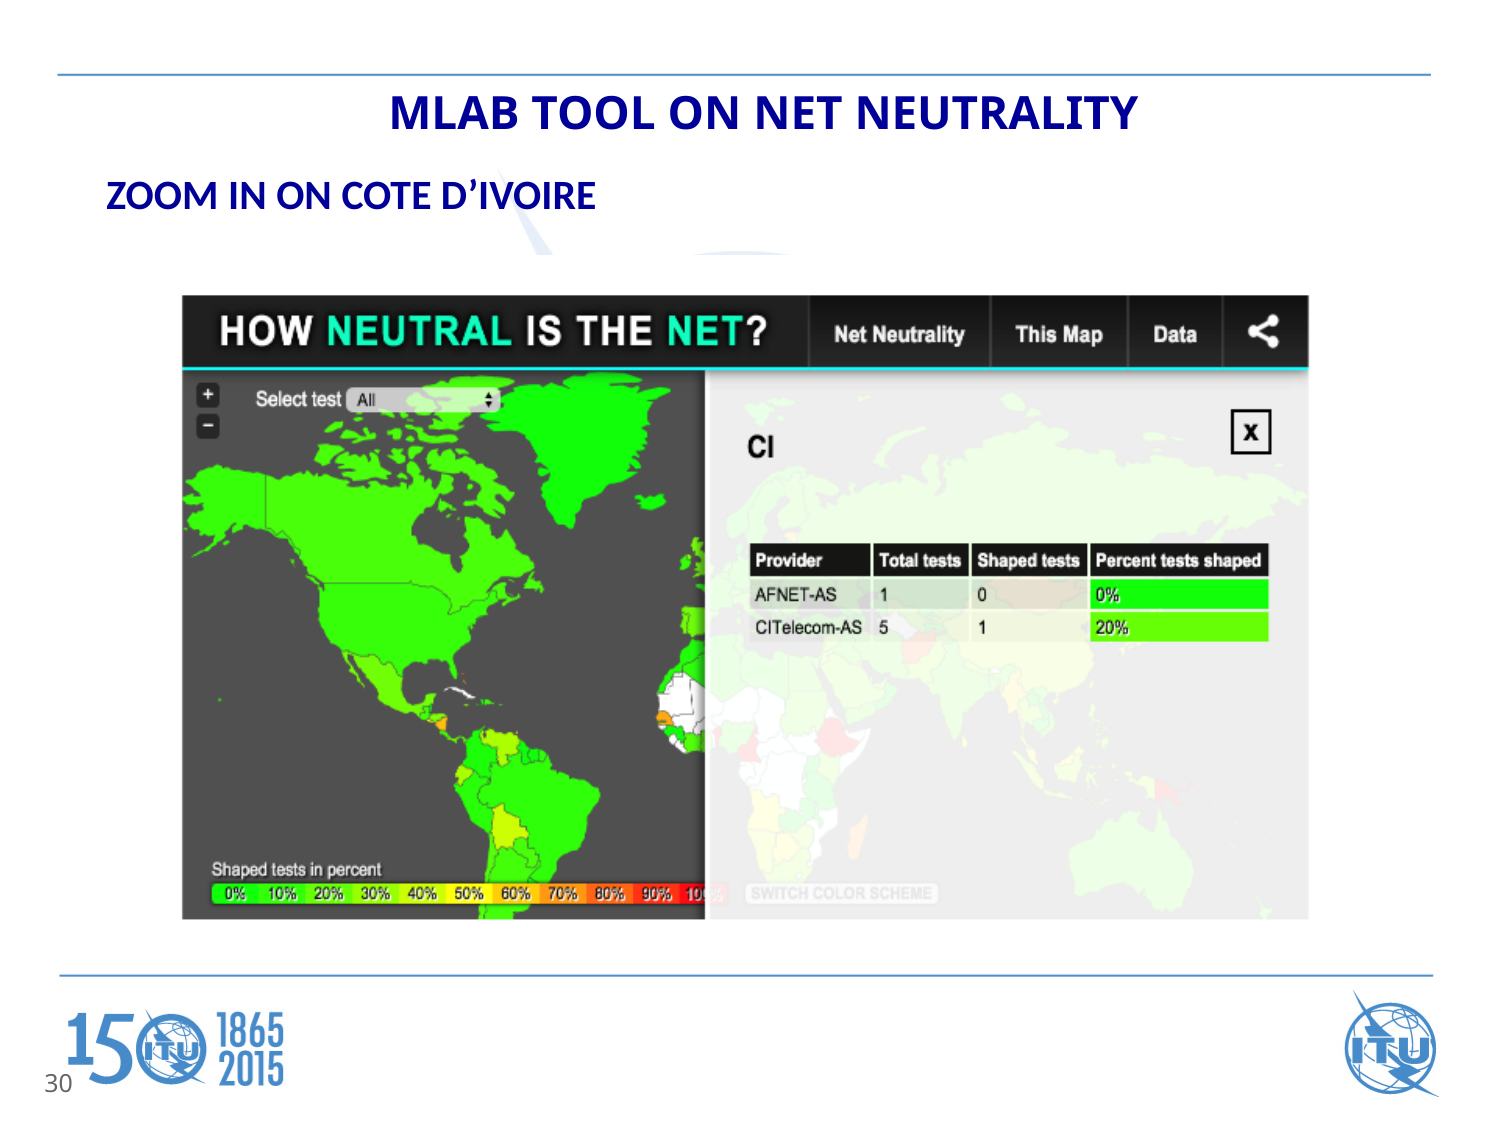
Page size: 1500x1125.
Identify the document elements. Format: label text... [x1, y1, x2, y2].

text_box ZOOM IN ON COTE D’IVOIRE [91, 160, 612, 276]
picture [0, 0, 1500, 1125]
title MLAB TOOL ON NET NEUTRALITY [88, 17, 1439, 206]
slide_number 30 [29, 1058, 691, 1110]
